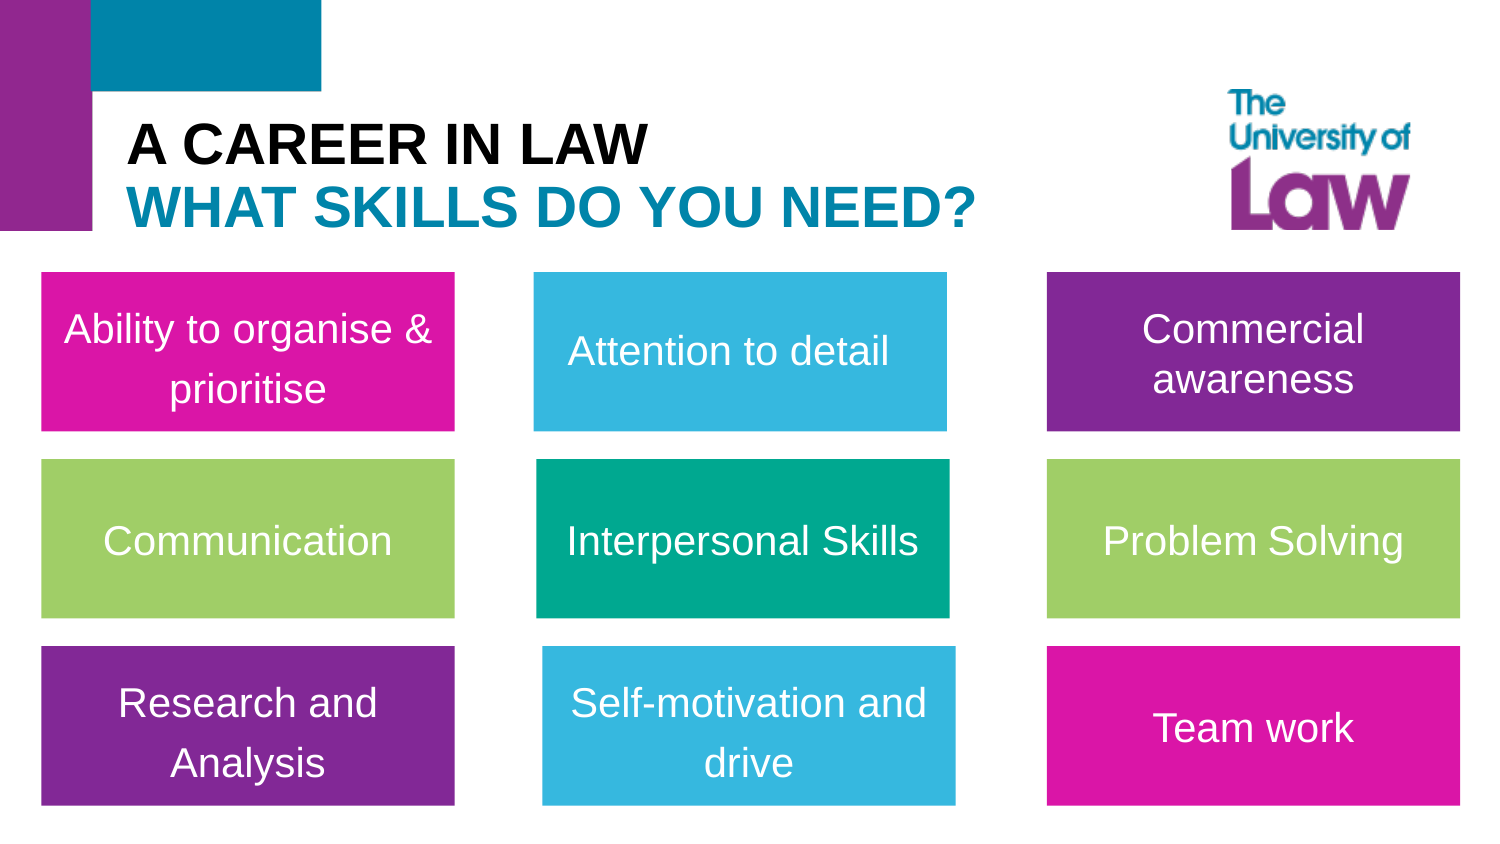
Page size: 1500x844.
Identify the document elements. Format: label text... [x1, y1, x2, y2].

text_box Communication [39, 457, 457, 621]
text_box Research and Analysis [39, 644, 457, 808]
text_box Ability to organise & prioritise [39, 270, 457, 434]
text_box Problem Solving [1045, 457, 1462, 621]
text_box Attention to detail [531, 270, 949, 434]
text_box Commercial awareness [1045, 270, 1462, 434]
text_box Self-motivation and drive [540, 644, 958, 808]
text_box A CAREER IN LAW WHAT SKILLS DO YOU NEED? [111, 121, 1148, 233]
text_box Interpersonal Skills [534, 457, 952, 621]
text_box Team work [1045, 644, 1462, 808]
